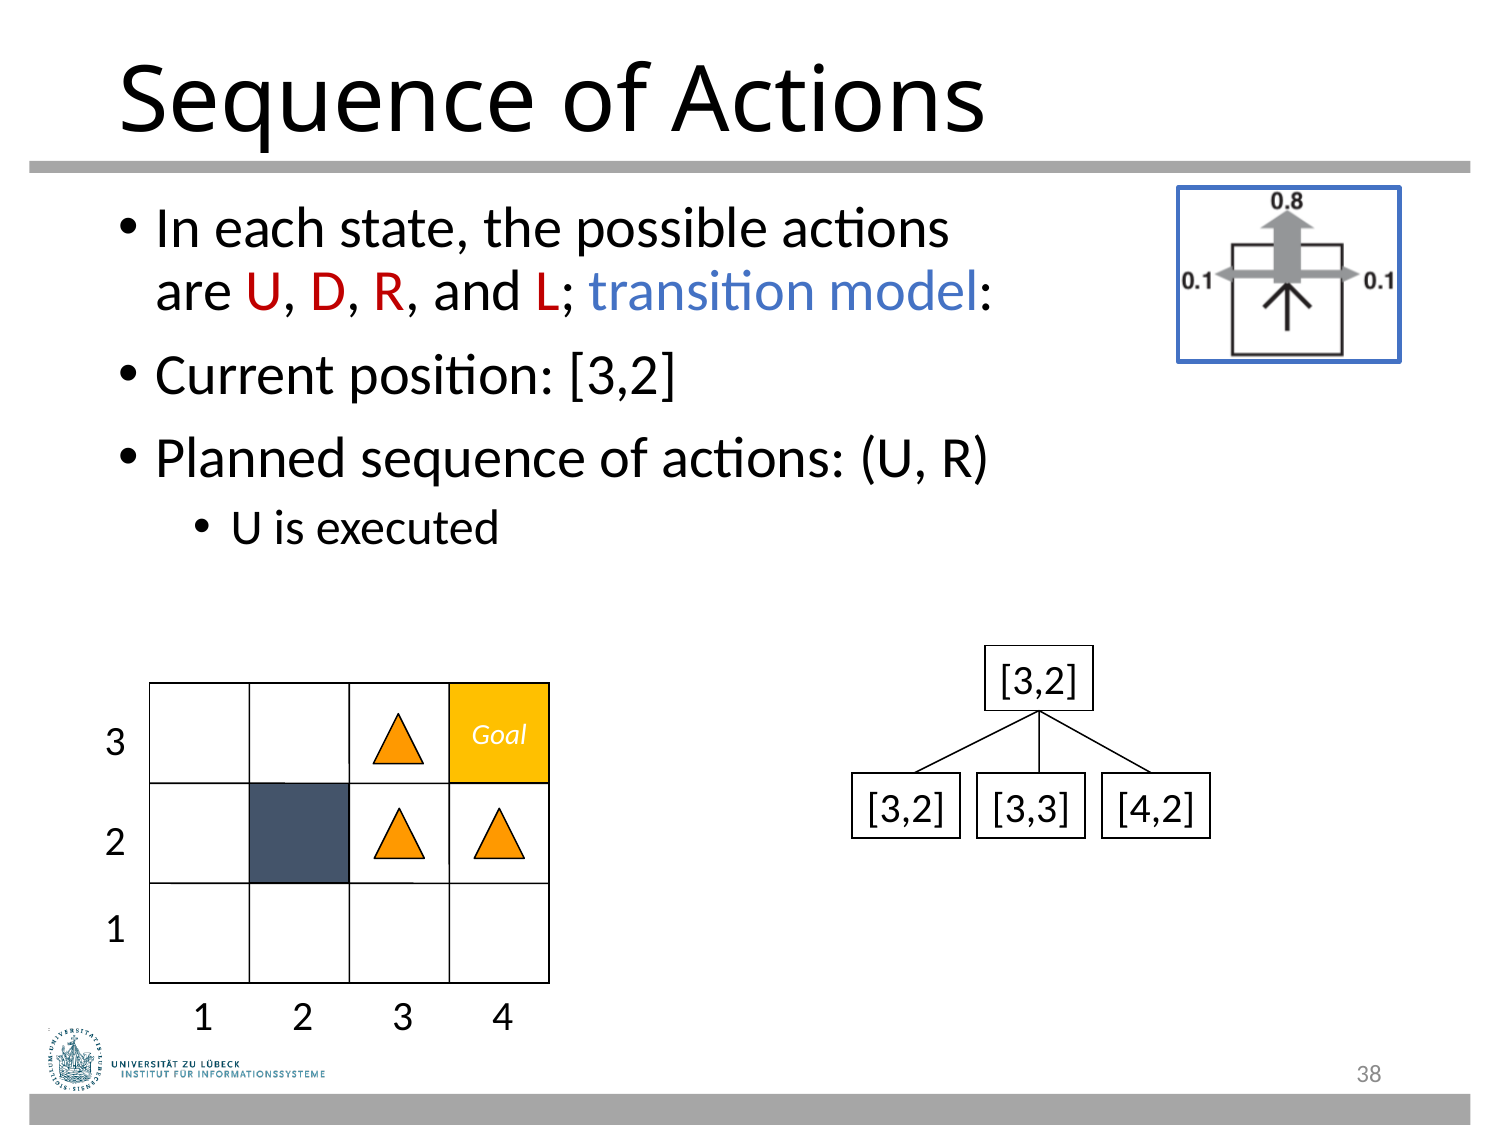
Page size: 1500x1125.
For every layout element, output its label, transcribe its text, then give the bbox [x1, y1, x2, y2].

picture [1180, 189, 1397, 360]
text_box [3,2] [984, 645, 1094, 711]
title Sequence of Actions [103, 42, 1397, 161]
text_box 1 [177, 984, 229, 1046]
text_box 2 [277, 984, 329, 1046]
text_box [3,3] [977, 773, 1086, 838]
text_box 3 [377, 984, 429, 1046]
text_box [4,2] [1102, 773, 1211, 838]
text_box 4 [477, 984, 529, 1046]
text_box [3,2] [852, 773, 961, 838]
text_box 2 [89, 806, 141, 871]
text_box 1 [89, 893, 141, 959]
slide_number 38 [1059, 1042, 1397, 1103]
list In each state, the possible actions are U, D, R, and L; transition model: Current position: [3,2] Planned sequence of actions: (U, R) U is executed [103, 189, 1397, 714]
text_box 3 [89, 706, 141, 771]
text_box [149, 683, 550, 984]
